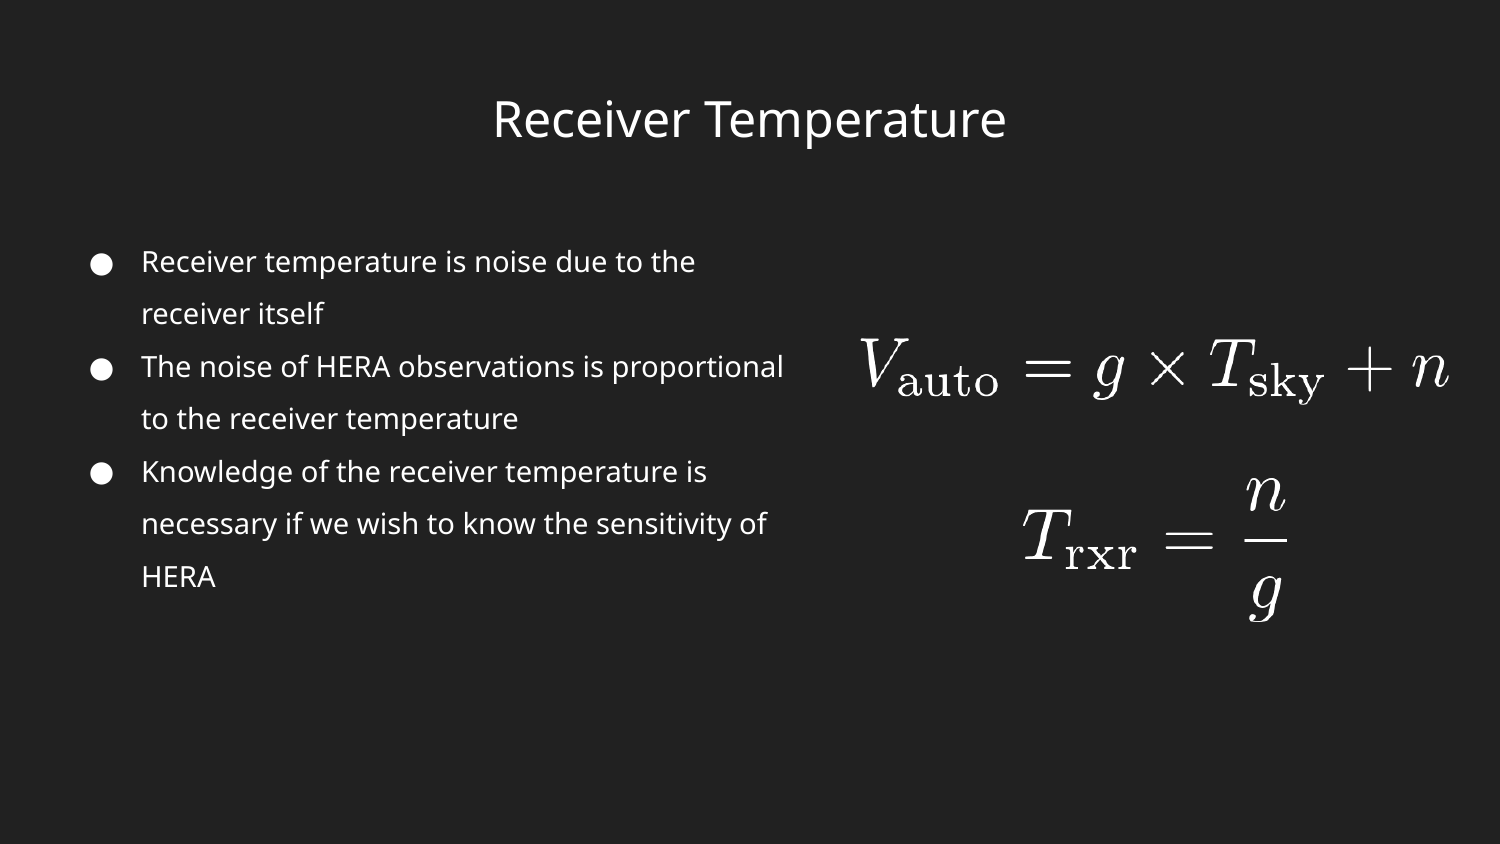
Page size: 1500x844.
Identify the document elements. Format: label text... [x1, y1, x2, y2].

picture [1023, 478, 1287, 622]
text_box Receiver temperature is noise due to the receiver itself The noise of HERA observations is proportional to the receiver temperature Knowledge of the receiver temperature is necessary if we wish to know the sensitivity of HERA [51, 210, 811, 790]
title Receiver Temperature [51, 72, 1449, 167]
picture [860, 338, 1450, 405]
